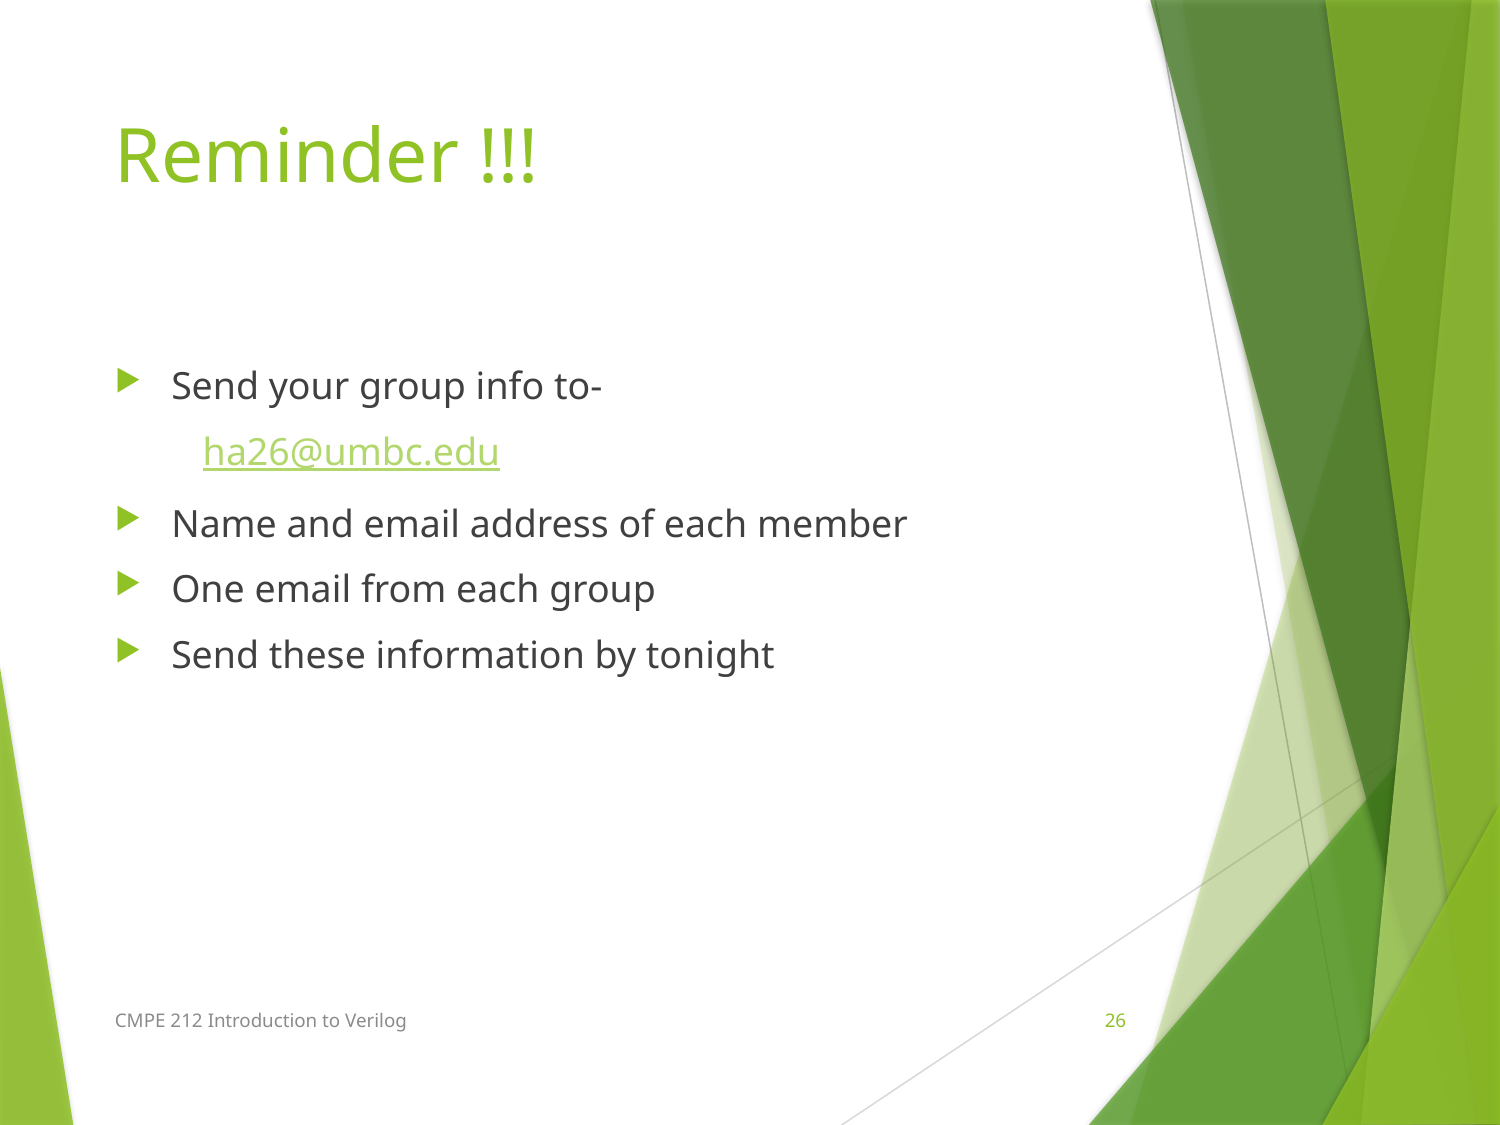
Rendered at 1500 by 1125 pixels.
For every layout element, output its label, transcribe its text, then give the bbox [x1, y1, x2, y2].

list Send your group info to- ha26@umbc.edu Name and email address of each member One email from each group Send these information by tonight [99, 354, 1142, 992]
title Reminder !!! [99, 99, 1142, 317]
slide_number 26 [1057, 991, 1142, 1051]
footer CMPE 212 Introduction to Verilog [99, 991, 859, 1051]
